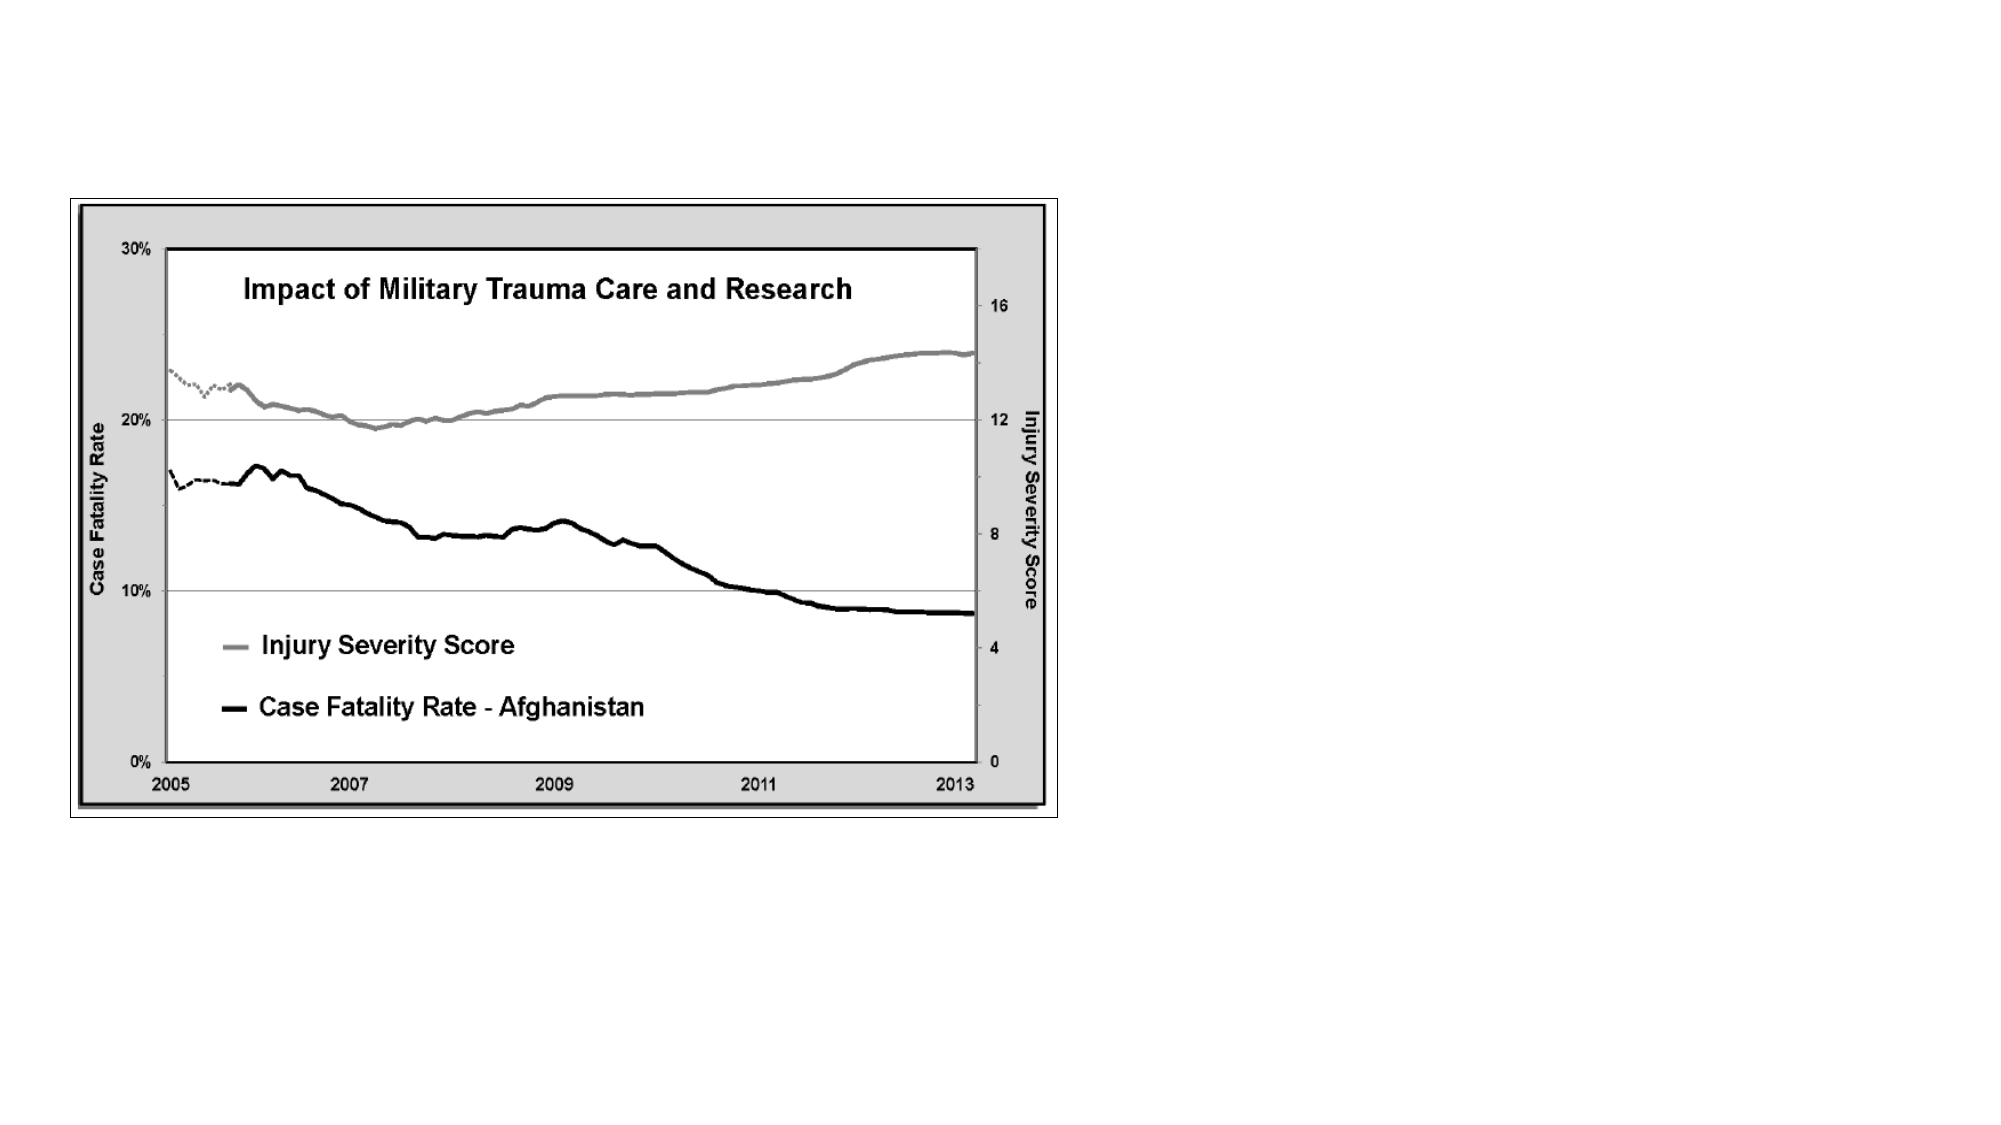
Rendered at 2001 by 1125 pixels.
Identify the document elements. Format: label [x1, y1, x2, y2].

picture [70, 198, 1058, 818]
